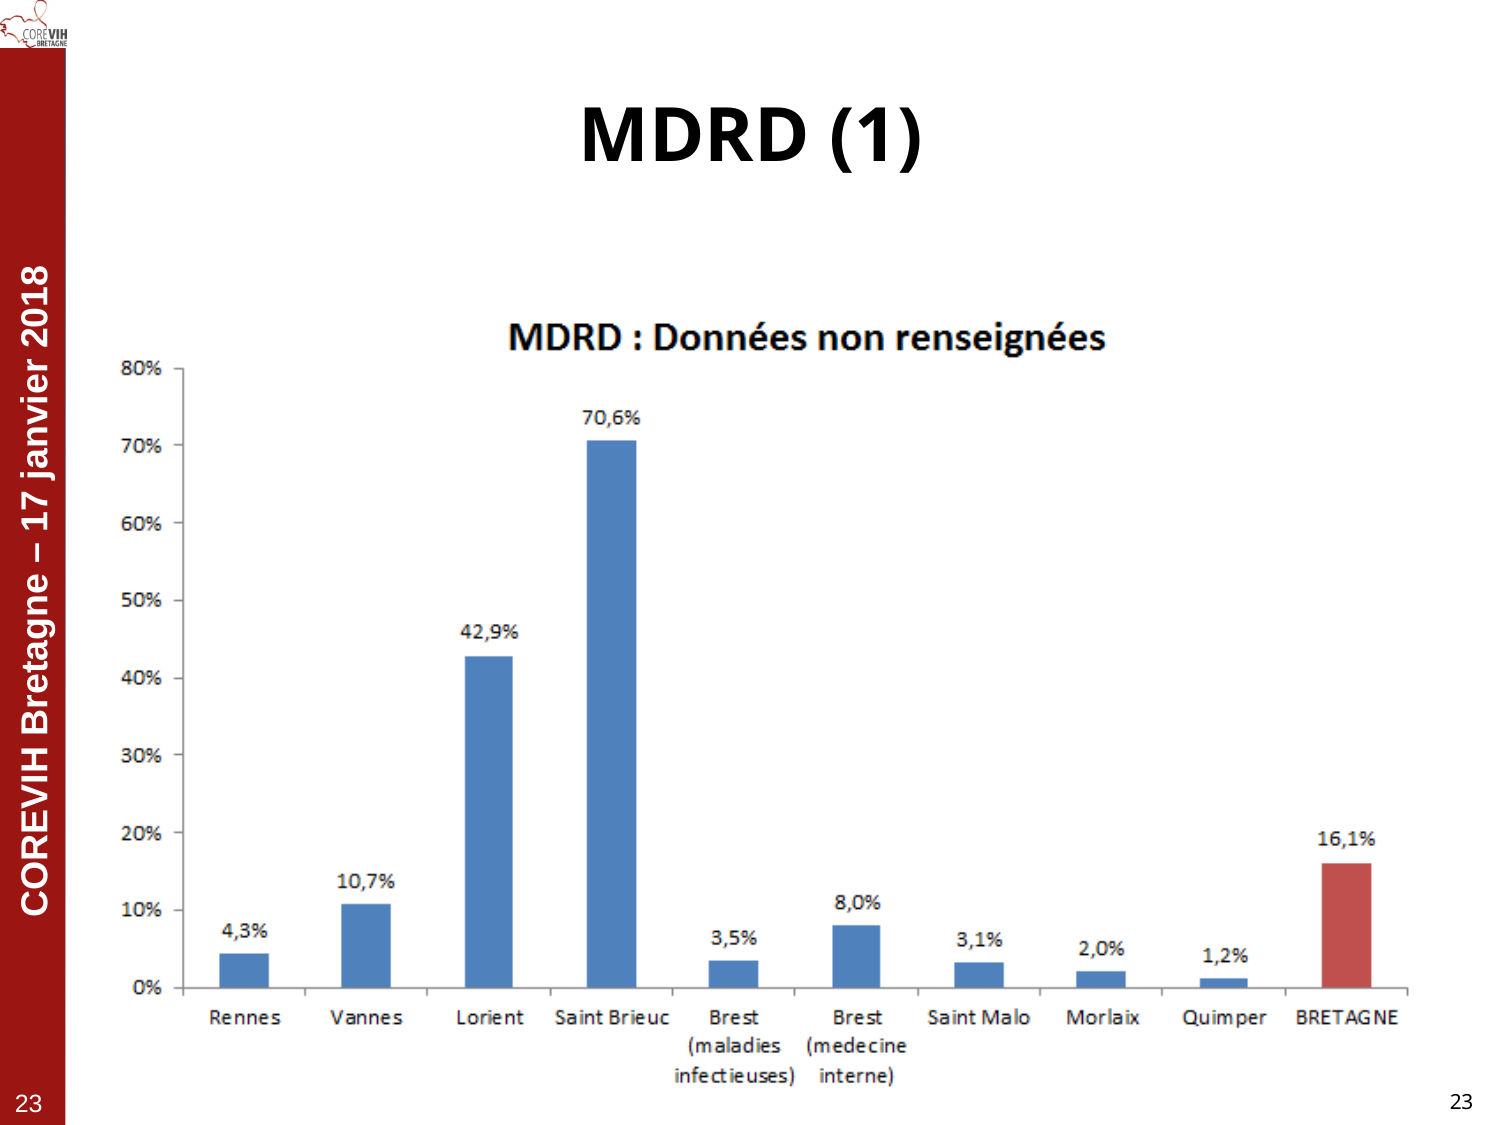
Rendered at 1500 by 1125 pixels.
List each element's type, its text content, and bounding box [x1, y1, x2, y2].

title MDRD (1) [112, 66, 1390, 198]
picture [0, 0, 67, 48]
picture [111, 278, 1430, 1099]
